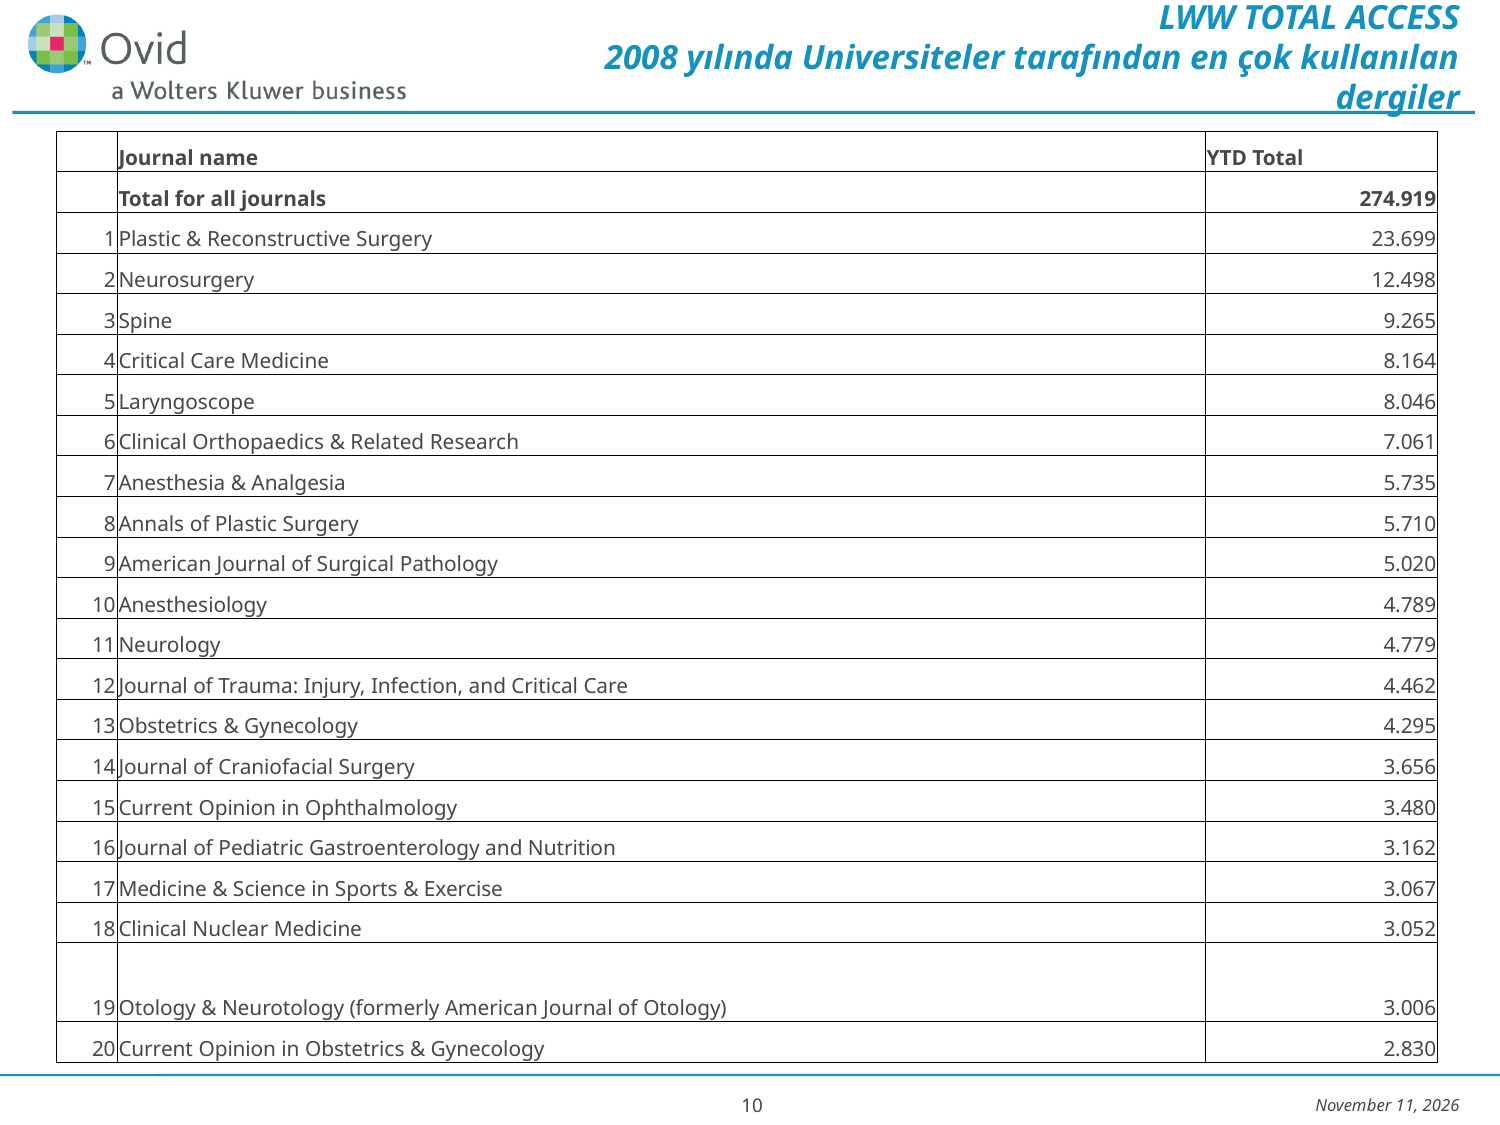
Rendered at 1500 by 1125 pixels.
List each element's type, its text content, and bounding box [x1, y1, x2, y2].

table_cell 7 [57, 456, 117, 496]
table_cell 274.919 [1206, 172, 1437, 212]
table_cell 3 [57, 294, 117, 334]
table_cell 16 [57, 822, 117, 861]
table_header YTD Total [1206, 132, 1437, 171]
table_header Journal name [118, 132, 1205, 171]
table_cell Medicine & Science in Sports & Exercise [118, 862, 1205, 902]
table_cell 17 [57, 862, 117, 902]
table_cell 9.265 [1206, 294, 1437, 334]
table_cell 8 [57, 497, 117, 537]
table_cell 1 [57, 213, 117, 253]
table_cell 3.656 [1206, 740, 1437, 780]
table_header [57, 132, 117, 171]
table_cell 13 [57, 700, 117, 739]
table_cell American Journal of Surgical Pathology [118, 538, 1205, 577]
table_cell 4 [57, 335, 117, 374]
table_cell 15 [57, 781, 117, 821]
table_cell Annals of Plastic Surgery [118, 497, 1205, 537]
table_cell 9 [57, 538, 117, 577]
table_cell 2.830 [1206, 1022, 1437, 1062]
table_cell Anesthesia & Analgesia [118, 456, 1205, 496]
table_cell Obstetrics & Gynecology [118, 700, 1205, 739]
table_cell 2 [57, 254, 117, 293]
table_cell Anesthesiology [118, 578, 1205, 618]
table_cell 14 [57, 740, 117, 780]
table_cell [57, 172, 117, 212]
table_cell 10 [57, 578, 117, 618]
table_cell 5.020 [1206, 538, 1437, 577]
table_cell 3.480 [1206, 781, 1437, 821]
table_cell 7.061 [1206, 416, 1437, 455]
table_cell 12 [57, 659, 117, 699]
table_cell 18 [57, 903, 117, 942]
table_cell 4.462 [1206, 659, 1437, 699]
table_cell Otology & Neurotology (formerly American Journal of Otology) [118, 943, 1205, 1021]
table_cell 23.699 [1206, 213, 1437, 253]
table_cell 3.067 [1206, 862, 1437, 902]
table_cell 8.164 [1206, 335, 1437, 374]
table_cell Neurosurgery [118, 254, 1205, 293]
table_cell 5.735 [1206, 456, 1437, 496]
table_cell 12.498 [1206, 254, 1437, 293]
table_cell 3.162 [1206, 822, 1437, 861]
title LWW TOTAL ACCESS 2008 yılında Universiteler tarafından en çok kullanılan dergiler [474, 0, 1475, 113]
table_cell Journal of Pediatric Gastroenterology and Nutrition [118, 822, 1205, 861]
table_cell 20 [57, 1022, 117, 1062]
table_cell Clinical Orthopaedics & Related Research [118, 416, 1205, 455]
table_cell Critical Care Medicine [118, 335, 1205, 374]
table_cell Current Opinion in Ophthalmology [118, 781, 1205, 821]
table_cell Total for all journals [118, 172, 1205, 212]
table_cell 11 [57, 619, 117, 658]
table_cell Neurology [118, 619, 1205, 658]
table_cell 6 [57, 416, 117, 455]
slide_number 10 [712, 1087, 793, 1125]
table_cell 3.052 [1206, 903, 1437, 942]
table_cell Laryngoscope [118, 375, 1205, 415]
picture [0, 0, 425, 113]
table_cell 5.710 [1206, 497, 1437, 537]
table_cell Spine [118, 294, 1205, 334]
table_cell 5 [57, 375, 117, 415]
table_cell 4.295 [1206, 700, 1437, 739]
table_cell Plastic & Reconstructive Surgery [118, 213, 1205, 253]
table_cell Current Opinion in Obstetrics & Gynecology [118, 1022, 1205, 1062]
table_cell 19 [57, 943, 117, 1021]
table_cell Clinical Nuclear Medicine [118, 903, 1205, 942]
table_cell Journal of Craniofacial Surgery [118, 740, 1205, 780]
table_cell 3.006 [1206, 943, 1437, 1021]
table_cell 4.789 [1206, 578, 1437, 618]
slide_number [1224, 1088, 1476, 1124]
table_cell 4.779 [1206, 619, 1437, 658]
table_cell Journal of Trauma: Injury, Infection, and Critical Care [118, 659, 1205, 699]
table_cell 8.046 [1206, 375, 1437, 415]
